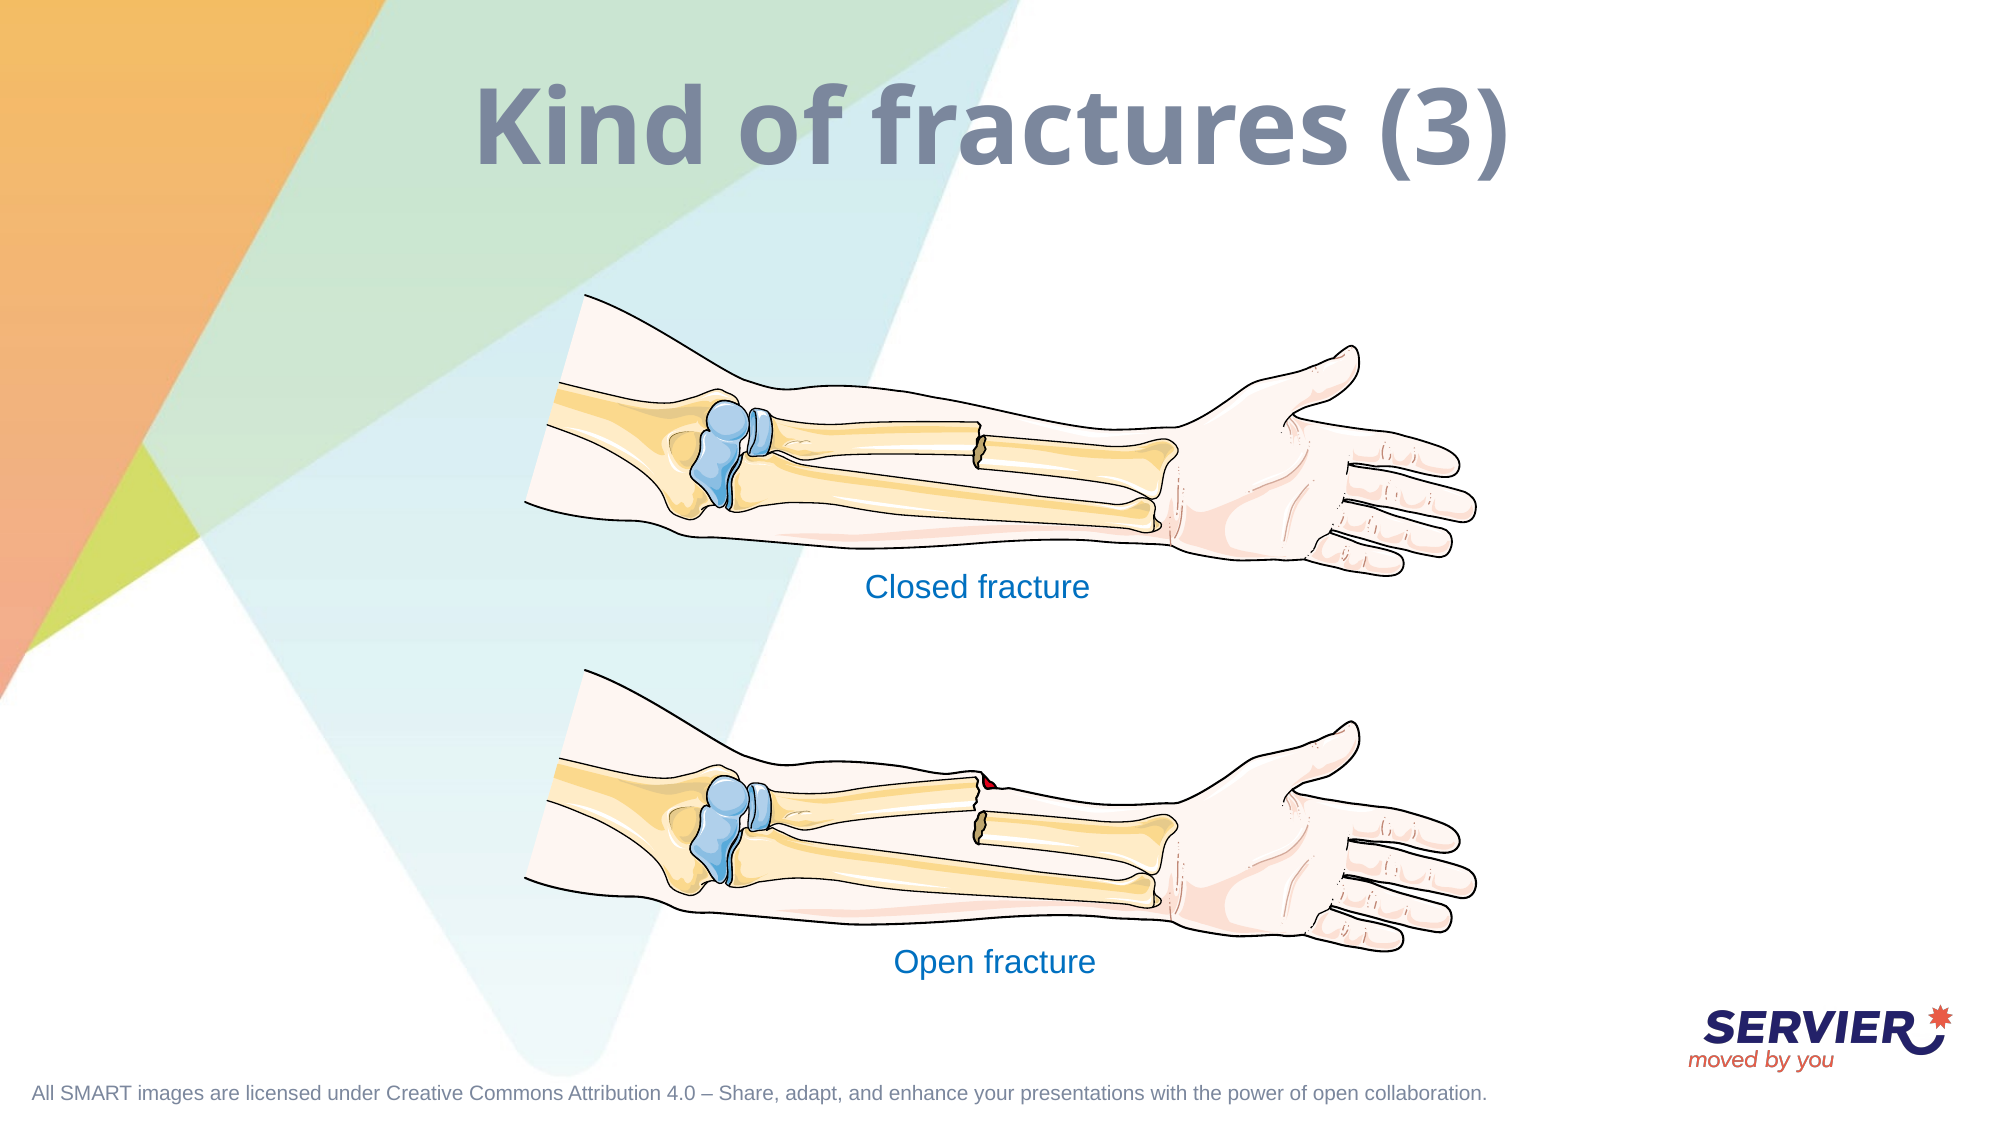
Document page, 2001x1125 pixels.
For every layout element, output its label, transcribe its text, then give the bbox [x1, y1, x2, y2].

picture [0, 0, 2001, 1125]
text_box Closed fracture [850, 586, 1106, 613]
title Kind of fractures (3) [55, 12, 1927, 232]
text_box Open fracture [878, 962, 1112, 988]
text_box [524, 294, 1478, 578]
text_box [524, 669, 1478, 954]
